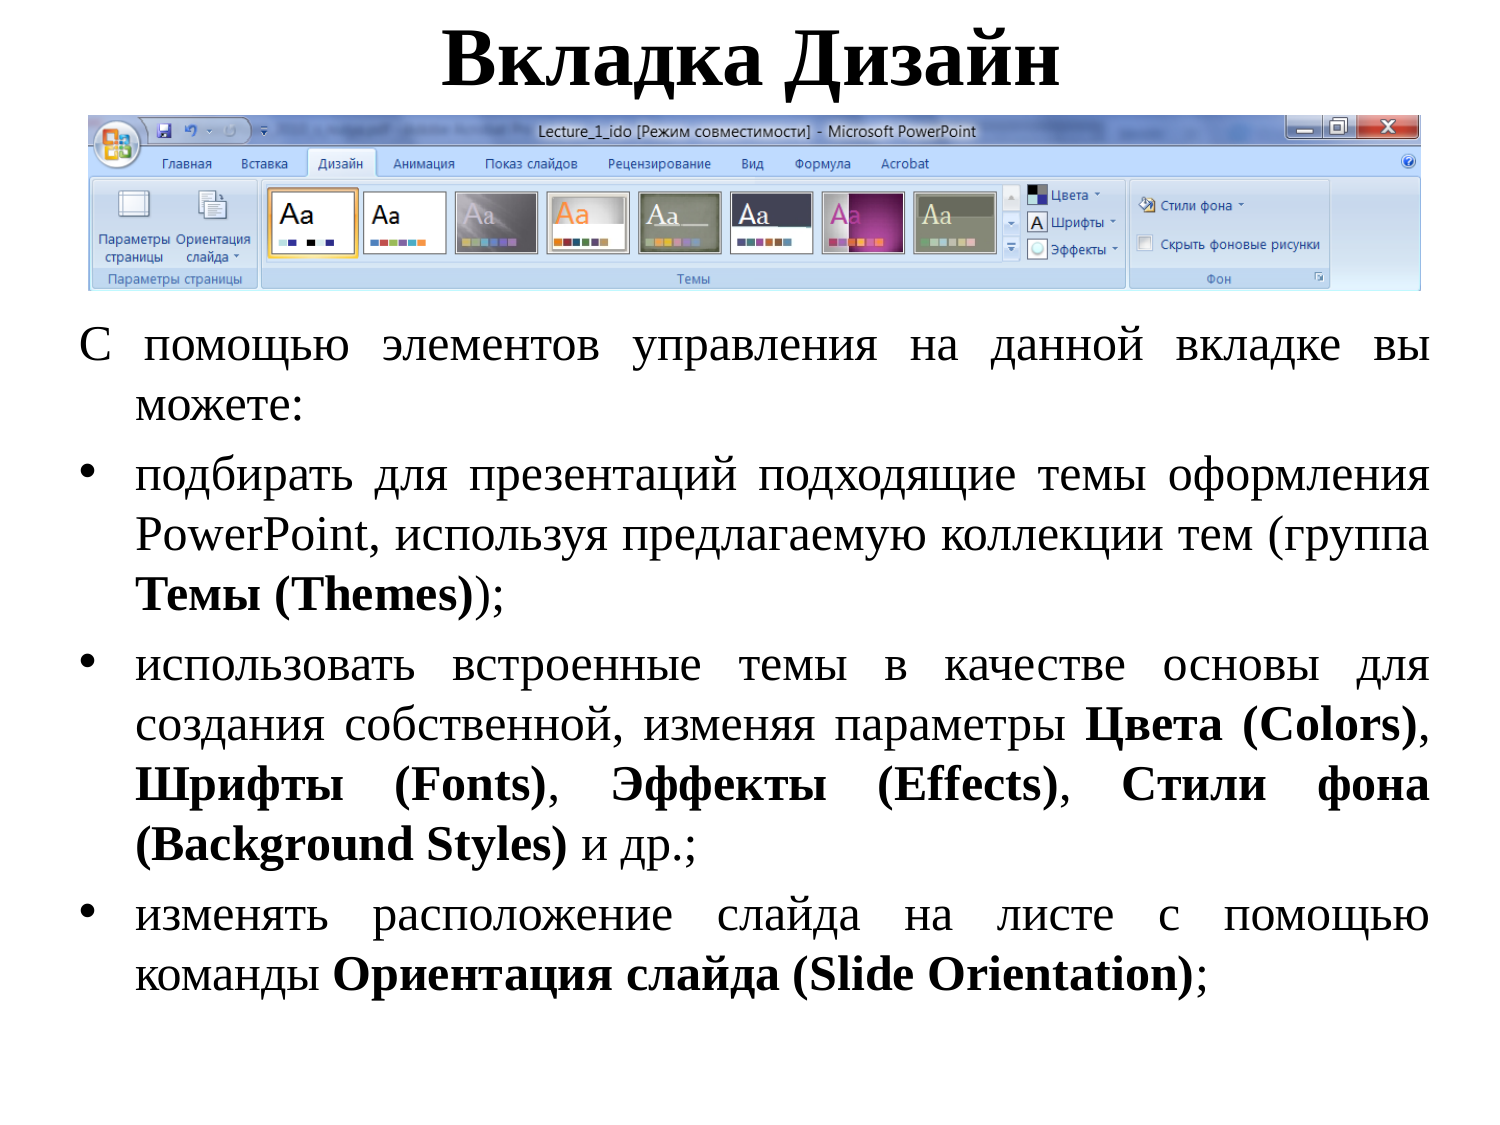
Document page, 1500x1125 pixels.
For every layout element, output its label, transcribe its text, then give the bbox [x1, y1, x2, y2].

picture [88, 115, 1421, 292]
list С помощью элементов управления на данной вкладке вы можете: подбирать для презентаций подходящие темы оформления PowerPoint, используя предлагаемую коллекции тем (группа Темы (Themes)); использовать встроенные темы в качестве основы для создания собственной, изменяя параметры Цвета (Colors), Шрифты (Fonts), Эффекты (Effects), Стили фона (Background Styles) и др.; изменять расположение слайда на листе с помощью команды Ориентация слайда (Slide Orientation); [63, 302, 1446, 1059]
title Вкладка Дизайн [76, 0, 1427, 104]
